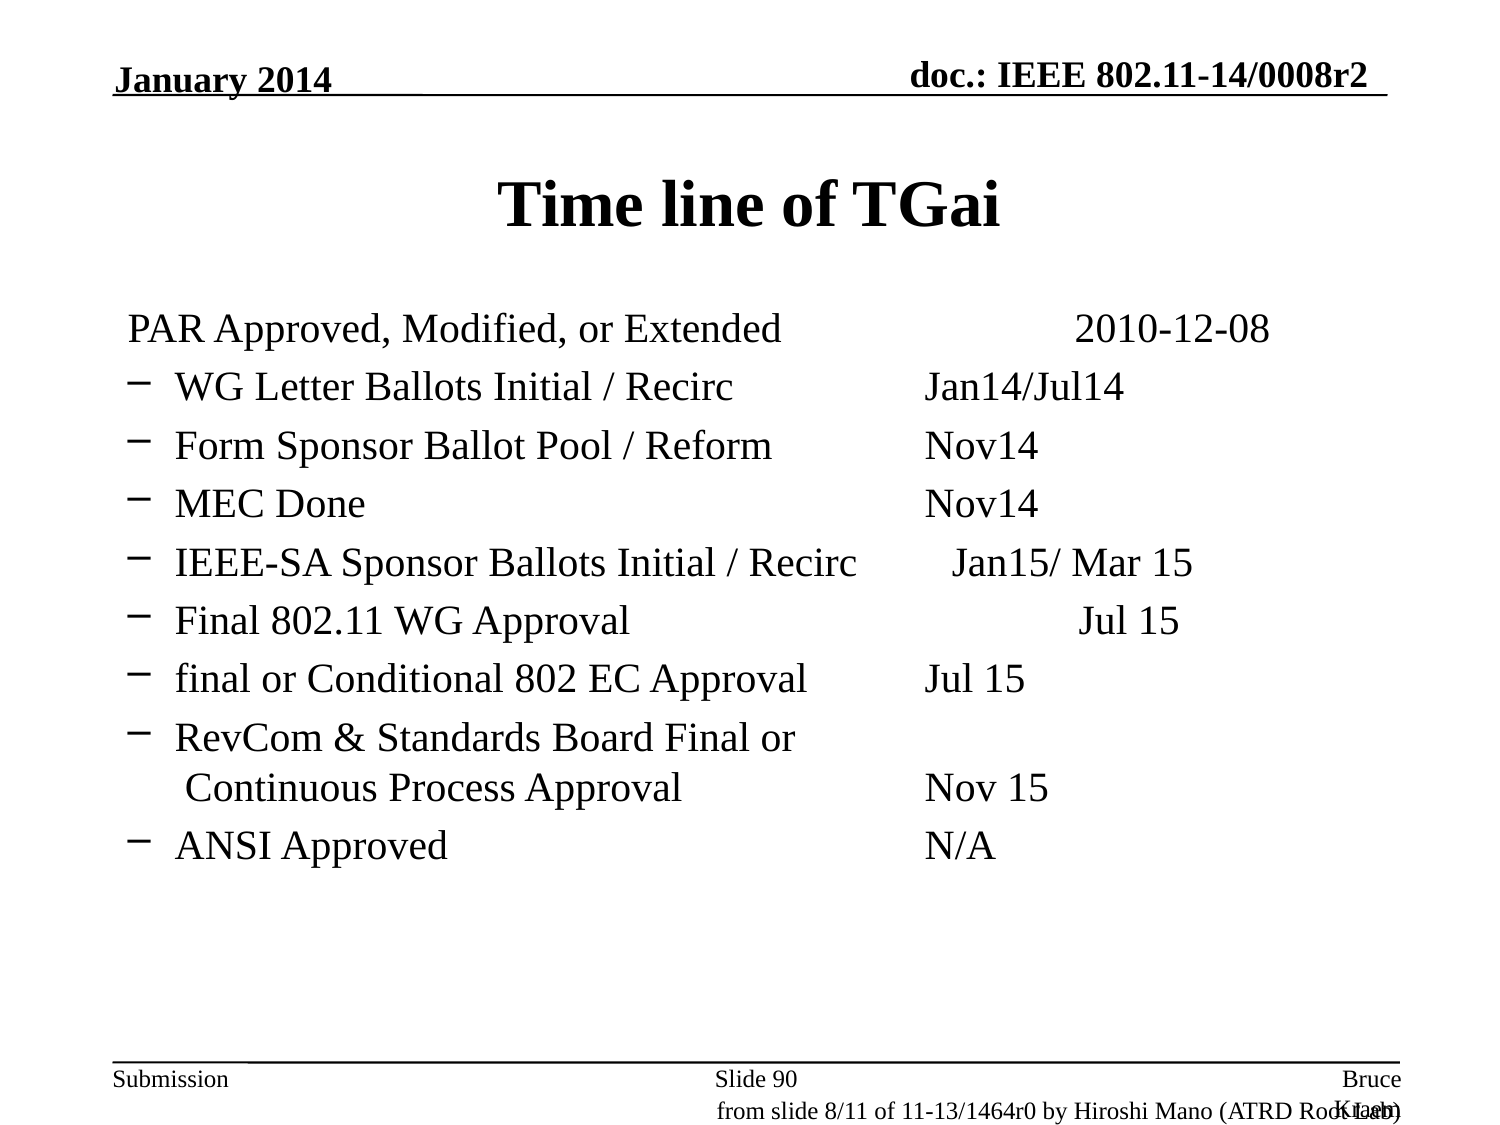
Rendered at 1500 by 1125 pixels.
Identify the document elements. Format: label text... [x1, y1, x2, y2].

text_box from slide 8/11 of 11-13/1464r0 by Hiroshi Mano (ATRD Root Lab) [343, 1087, 1417, 1125]
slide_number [114, 54, 374, 100]
footer Bruce Kraemer, Marvell [1325, 1062, 1402, 1087]
list PAR Approved, Modified, or Extended 2010-12-08 WG Letter Ballots Initial / Recirc Jan14/Jul14 Form Sponsor Ballot Pool / Reform Nov14 MEC Done Nov14 IEEE-SA Sponsor Ballots Initial / Recirc Jan15/ Mar 15 Final 802.11 WG Approval Jul 15 final or Conditional 802 EC Approval Jul 15 RevCom & Standards Board Final or Continuous Process Approval Nov 15 ANSI Approved N/A [37, 224, 1500, 1000]
title Time line of TGai [112, 112, 1388, 224]
slide_number Slide 90 [712, 1062, 800, 1087]
